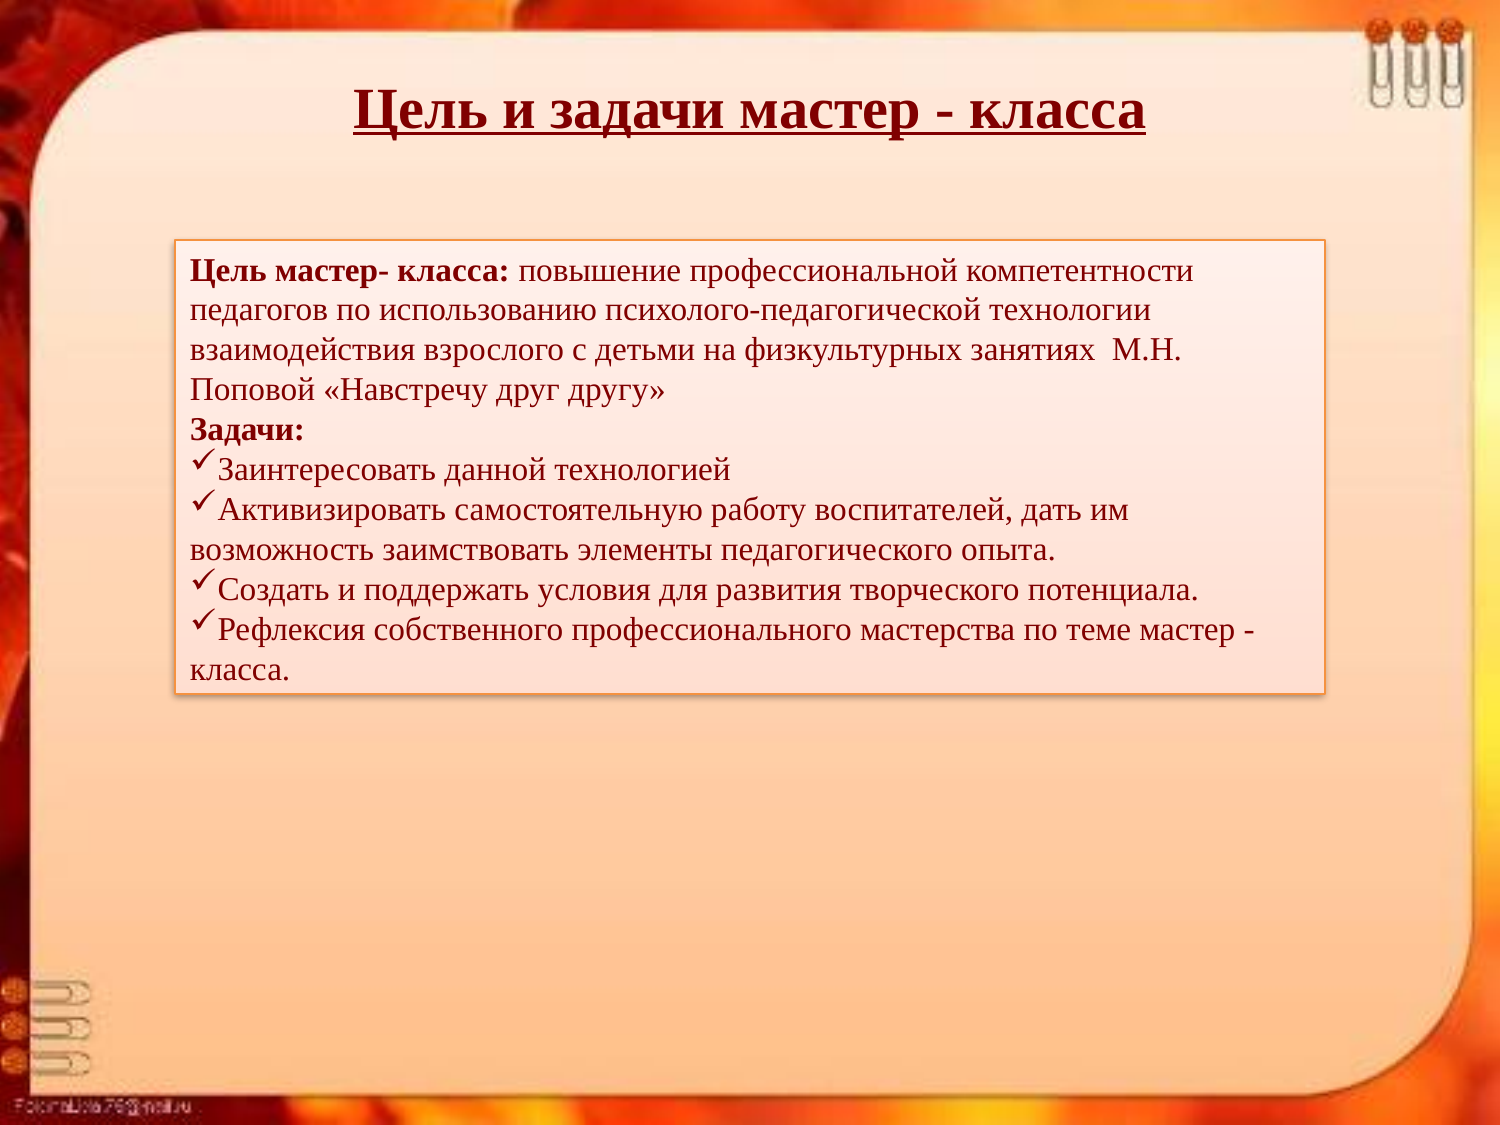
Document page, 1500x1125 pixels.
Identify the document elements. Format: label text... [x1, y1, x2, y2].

text_box Цель и задачи мастер - класса [337, 62, 1163, 148]
picture [0, 0, 1500, 1125]
text_box Цель мастер- класса: повышение профессиональной компетентности педагогов по использованию психолого-педагогической технологии взаимодействия взрослого с детьми на физкультурных занятиях М.Н. Поповой «Навстречу друг другу» Задачи: Заинтересовать данной технологией Активизировать самостоятельную работу воспитателей, дать им возможность заимствовать элементы педагогического опыта. Создать и поддержать условия для развития творческого потенциала. Рефлексия собственного профессионального мастерства по теме мастер - класса. [174, 239, 1326, 695]
